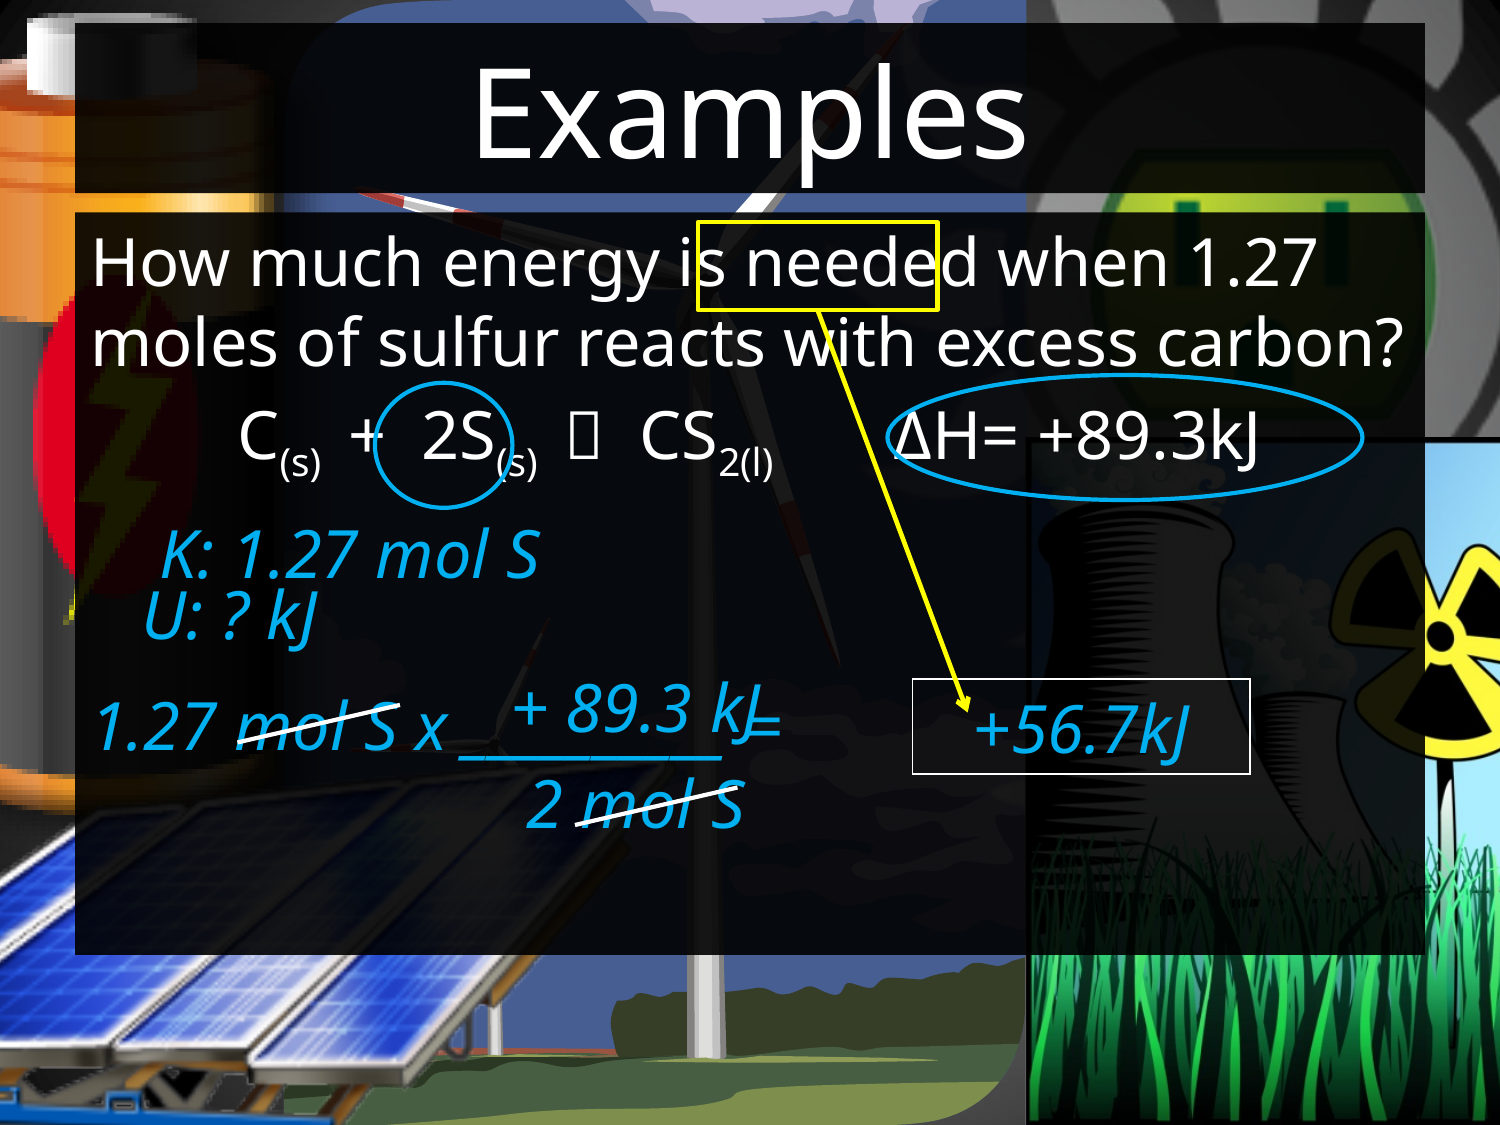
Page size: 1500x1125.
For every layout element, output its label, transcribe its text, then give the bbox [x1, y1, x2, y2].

text_box +56.7kJ [912, 679, 1250, 774]
text_box + 89.3 kJ [467, 658, 805, 753]
picture [825, 0, 1500, 1125]
text_box U: ? kJ [79, 565, 380, 661]
text_box K: 1.27 mol S [99, 504, 600, 599]
text_box [372, 380, 515, 504]
text_box 2 mol S [467, 754, 805, 849]
picture [0, 0, 688, 1125]
text_box [971, 372, 1365, 503]
title Examples [75, 23, 1425, 194]
list How much energy is needed when 1.27 moles of sulfur reacts with excess carbon? C(s) + 2S(s)  CS2(l) ΔH= +89.3kJ 1.27 mol S x __________ = [75, 212, 1425, 955]
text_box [574, 787, 738, 826]
text_box [696, 220, 940, 312]
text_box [817, 309, 968, 713]
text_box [237, 704, 401, 743]
